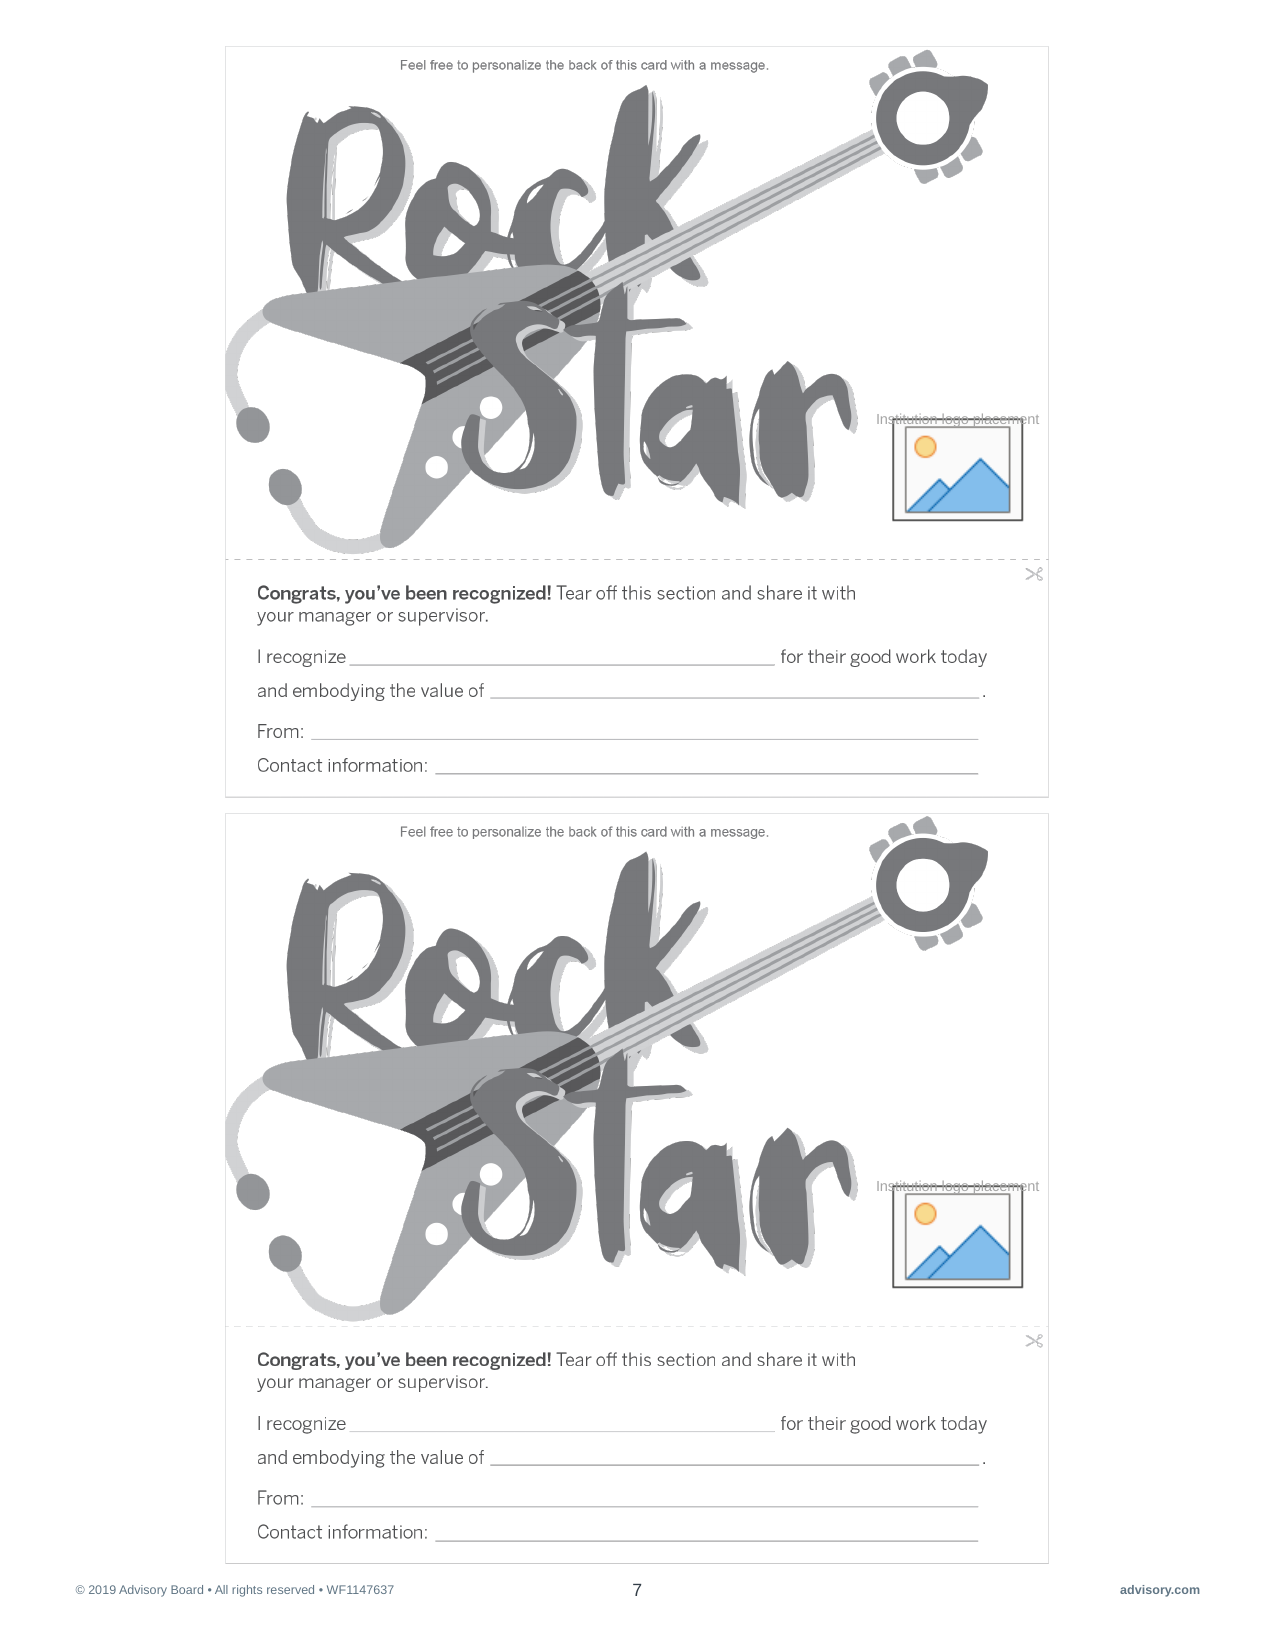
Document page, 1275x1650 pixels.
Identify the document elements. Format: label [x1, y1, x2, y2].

picture [225, 46, 1049, 1564]
